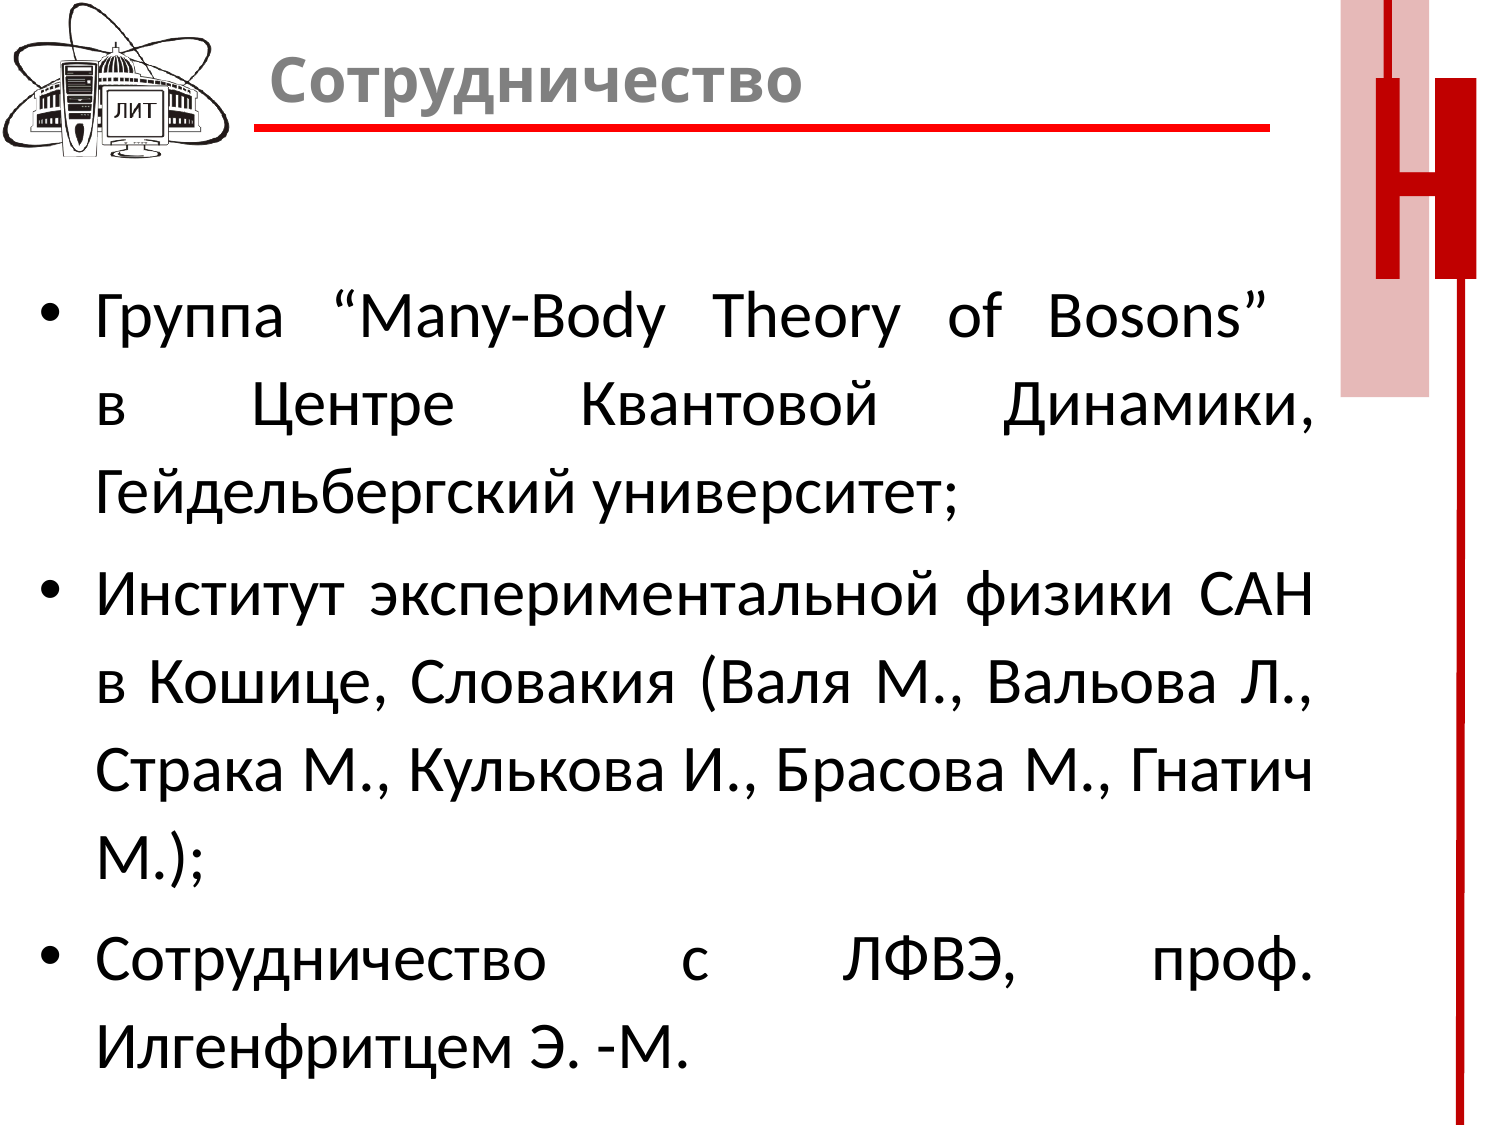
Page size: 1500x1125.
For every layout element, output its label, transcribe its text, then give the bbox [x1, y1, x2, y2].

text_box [1340, 0, 1477, 1125]
list Группа “Many-Body Theory of Bosons” в Центре Квантовой Динамики, Гейдельбергский университет; Институт экспериментальной физики САН в Кошице, Словакия (Валя М., Вальова Л., Страка М., Кулькова И., Брасова М., Гнатич М.); Сотрудничество с ЛФВЭ, проф. Илгенфритцем Э. -М. [23, 255, 1332, 1106]
picture [0, 0, 231, 166]
text_box Сотрудничество [253, 32, 904, 123]
